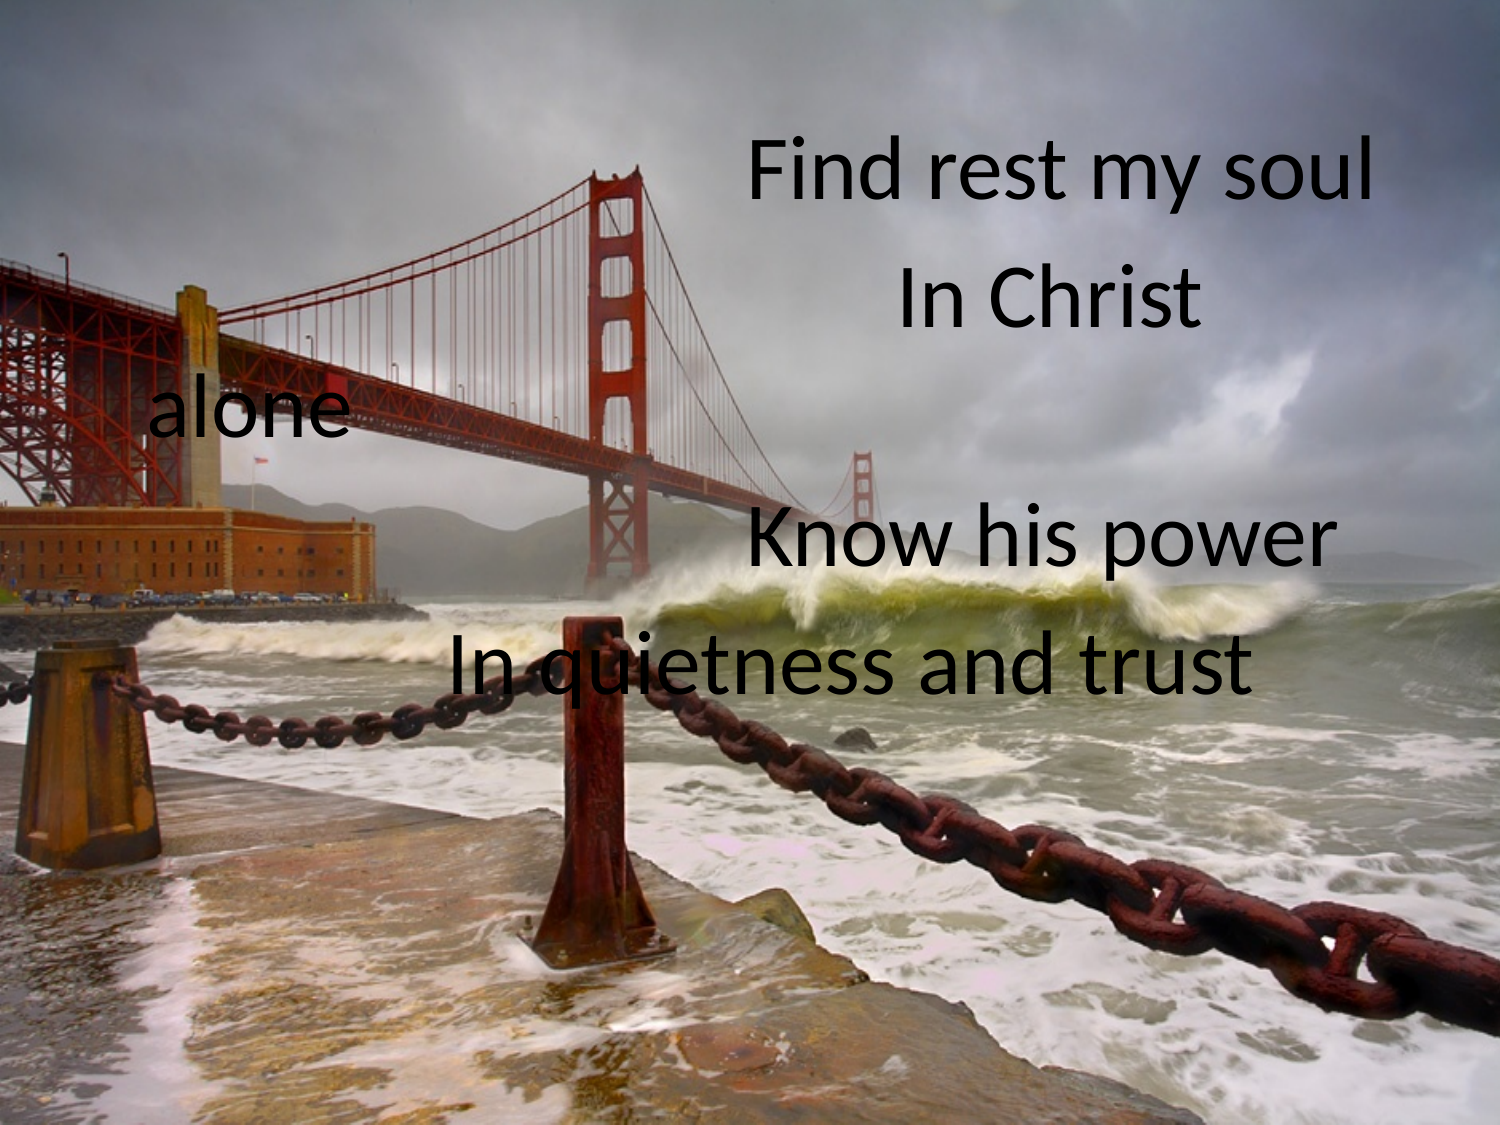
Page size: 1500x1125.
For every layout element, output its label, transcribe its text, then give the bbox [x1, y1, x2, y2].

picture [0, 0, 1500, 1125]
list Find rest my soul In Christ alone Know his power In quietness and trust [75, 99, 1425, 1005]
